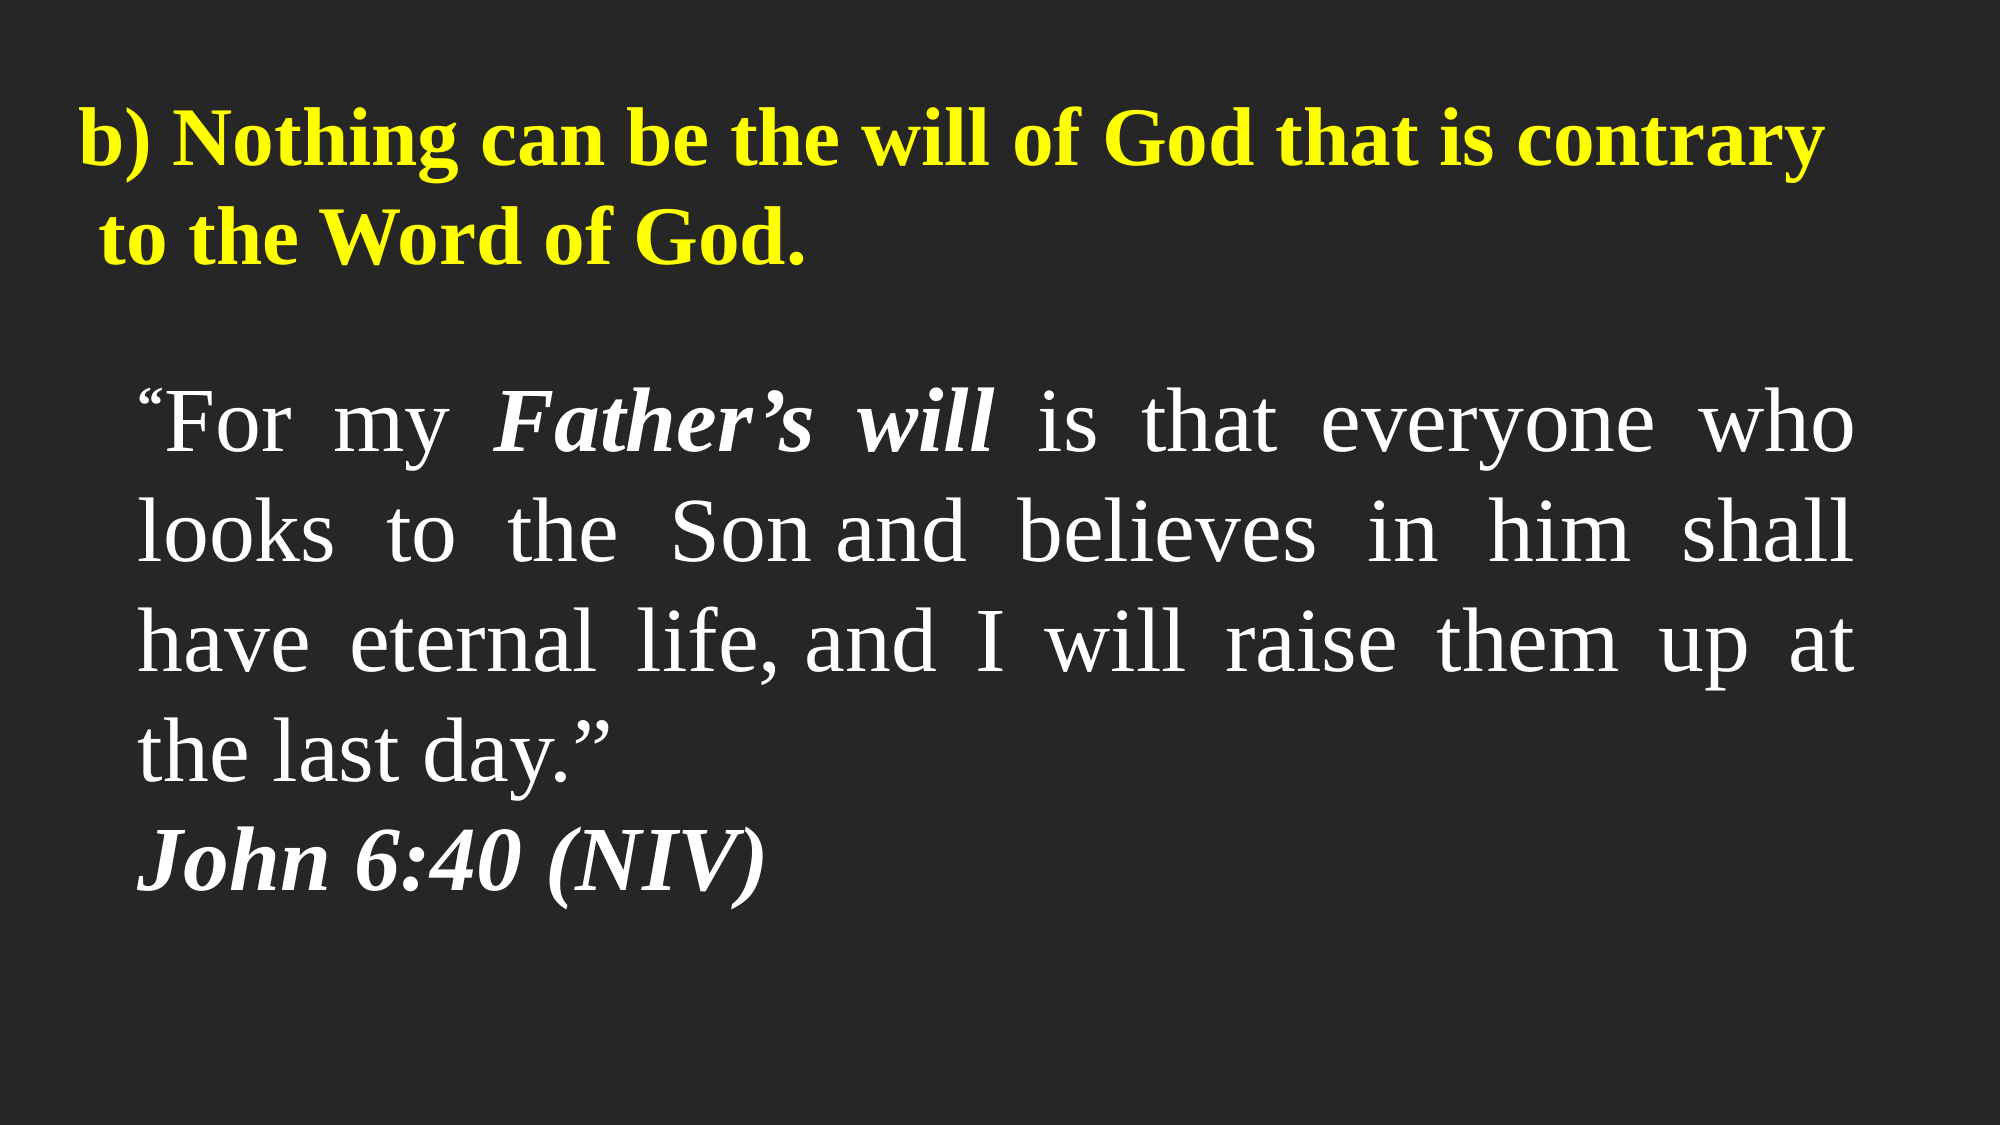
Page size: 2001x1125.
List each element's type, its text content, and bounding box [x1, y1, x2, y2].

text_box “For my Father’s will is that everyone who looks to the Son and believes in him shall have eternal life, and I will raise them up at the last day.” John 6:40 (NIV) [122, 352, 1873, 917]
text_box b) Nothing can be the will of God that is contrary to the Word of God. [63, 45, 1843, 290]
